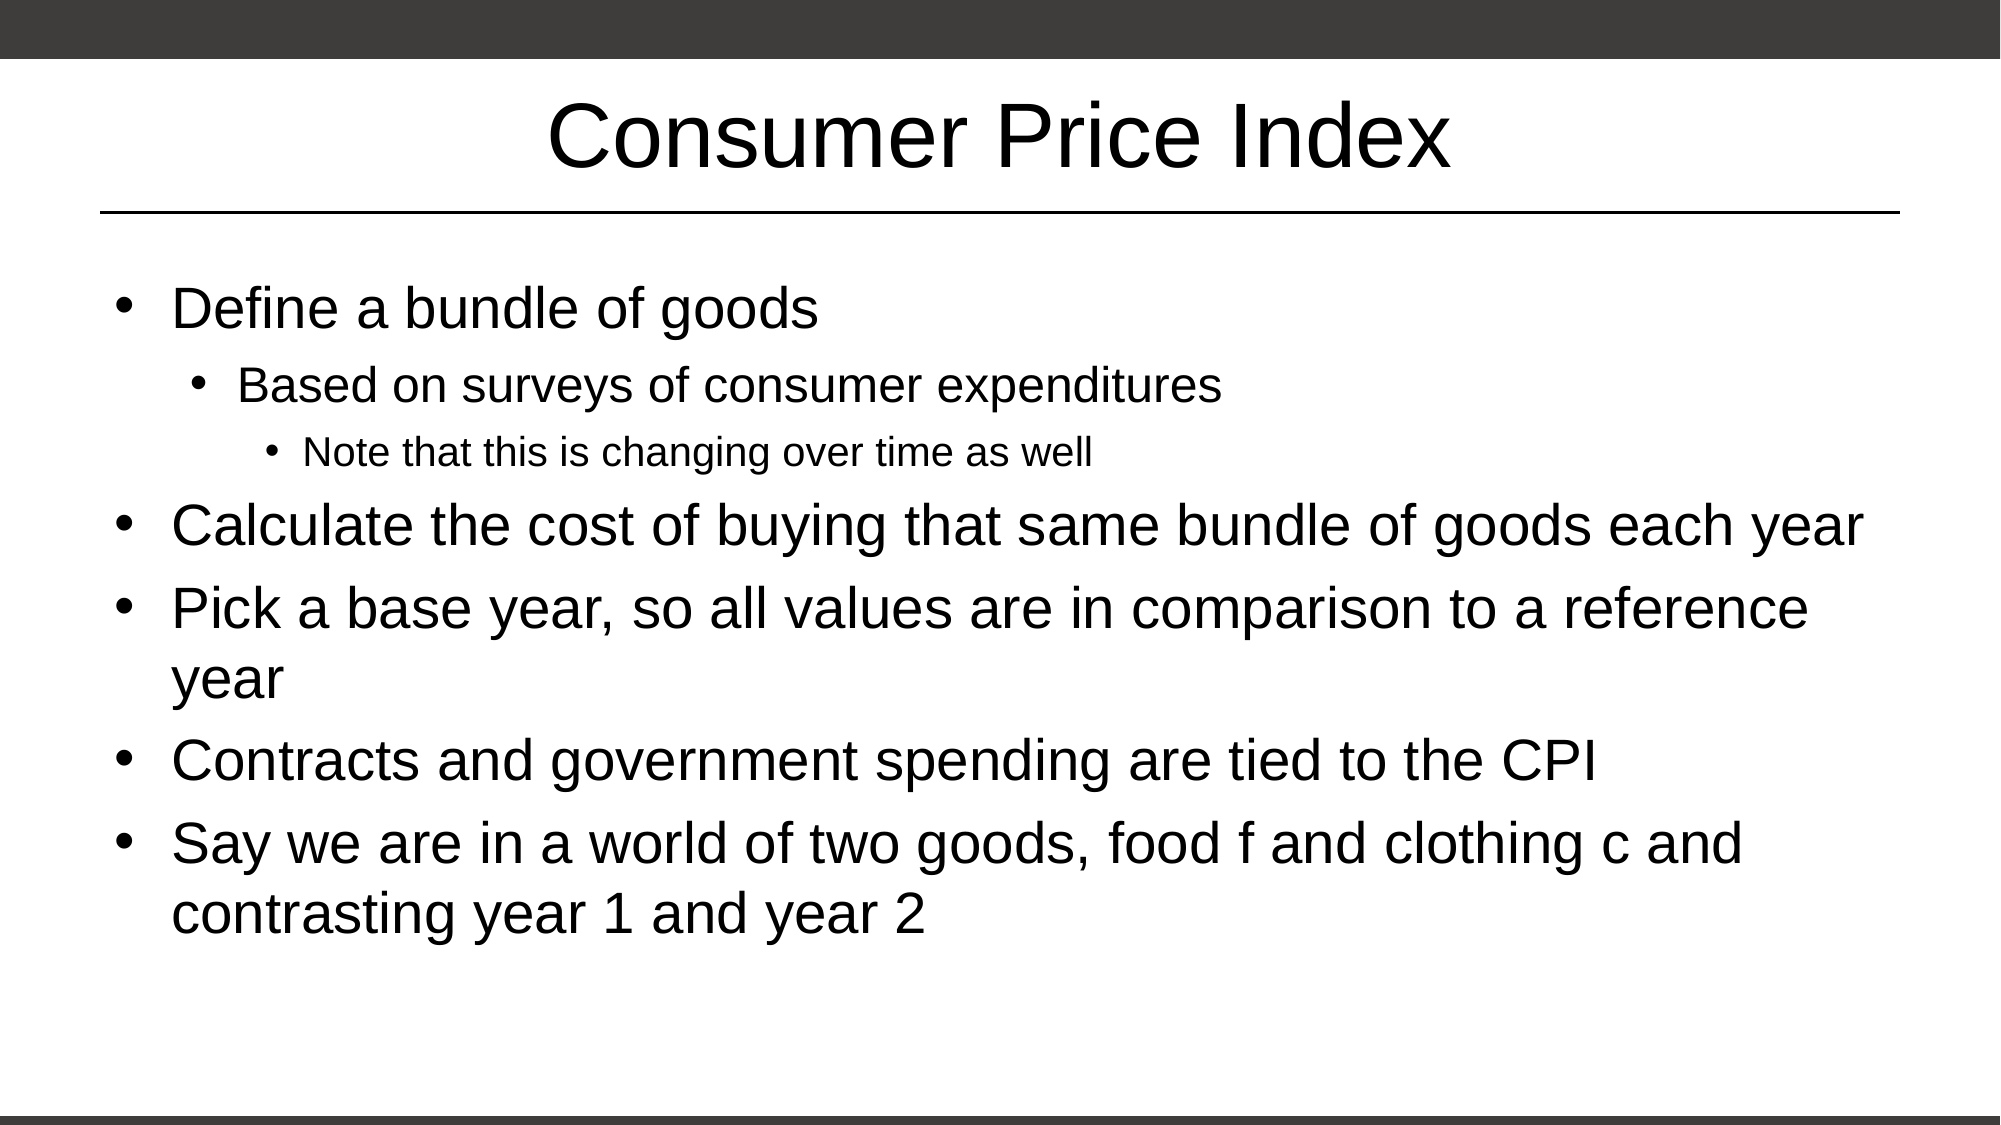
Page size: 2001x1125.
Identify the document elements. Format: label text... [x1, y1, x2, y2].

list Define a bundle of goods Based on surveys of consumer expenditures Note that this is changing over time as well Calculate the cost of buying that same bundle of goods each year Pick a base year, so all values are in comparison to a reference year Contracts and government spending are tied to the CPI Say we are in a world of two goods, food f and clothing c and contrasting year 1 and year 2 [99, 262, 1900, 1005]
title Consumer Price Index [99, 37, 1900, 225]
